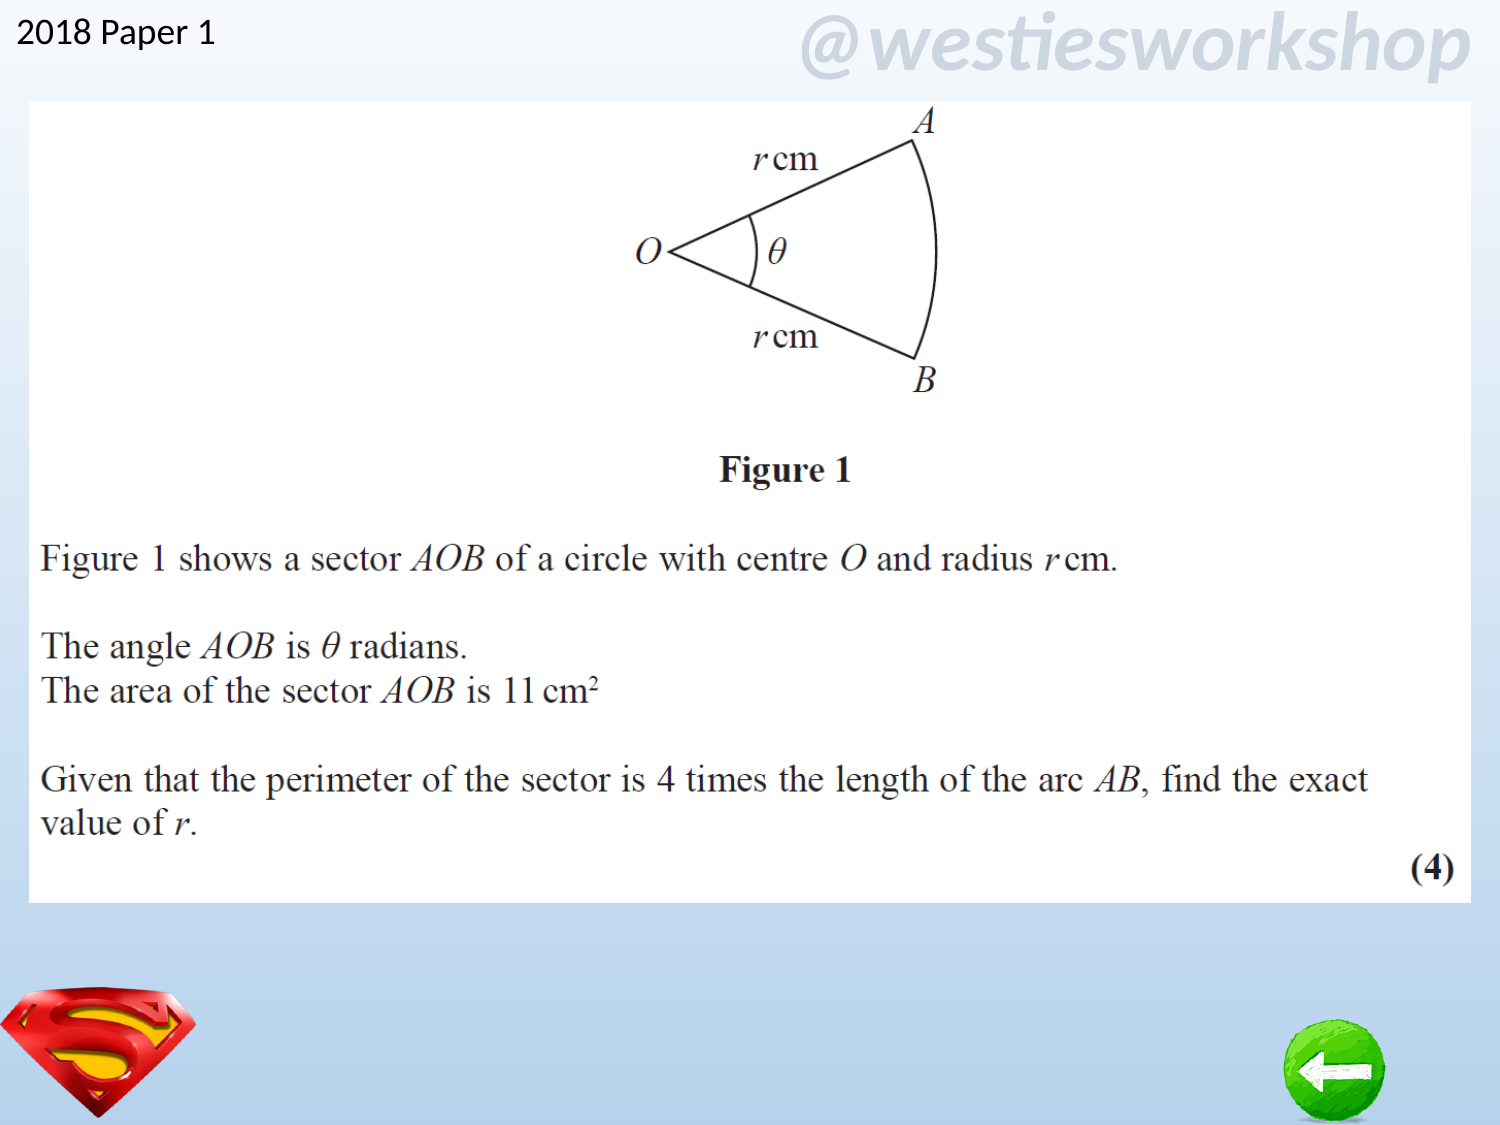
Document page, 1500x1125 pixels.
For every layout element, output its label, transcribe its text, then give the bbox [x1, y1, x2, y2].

picture [1281, 1019, 1387, 1125]
picture [29, 101, 1471, 903]
text_box 2018 Paper 1 [1, 0, 232, 60]
picture [0, 987, 196, 1118]
